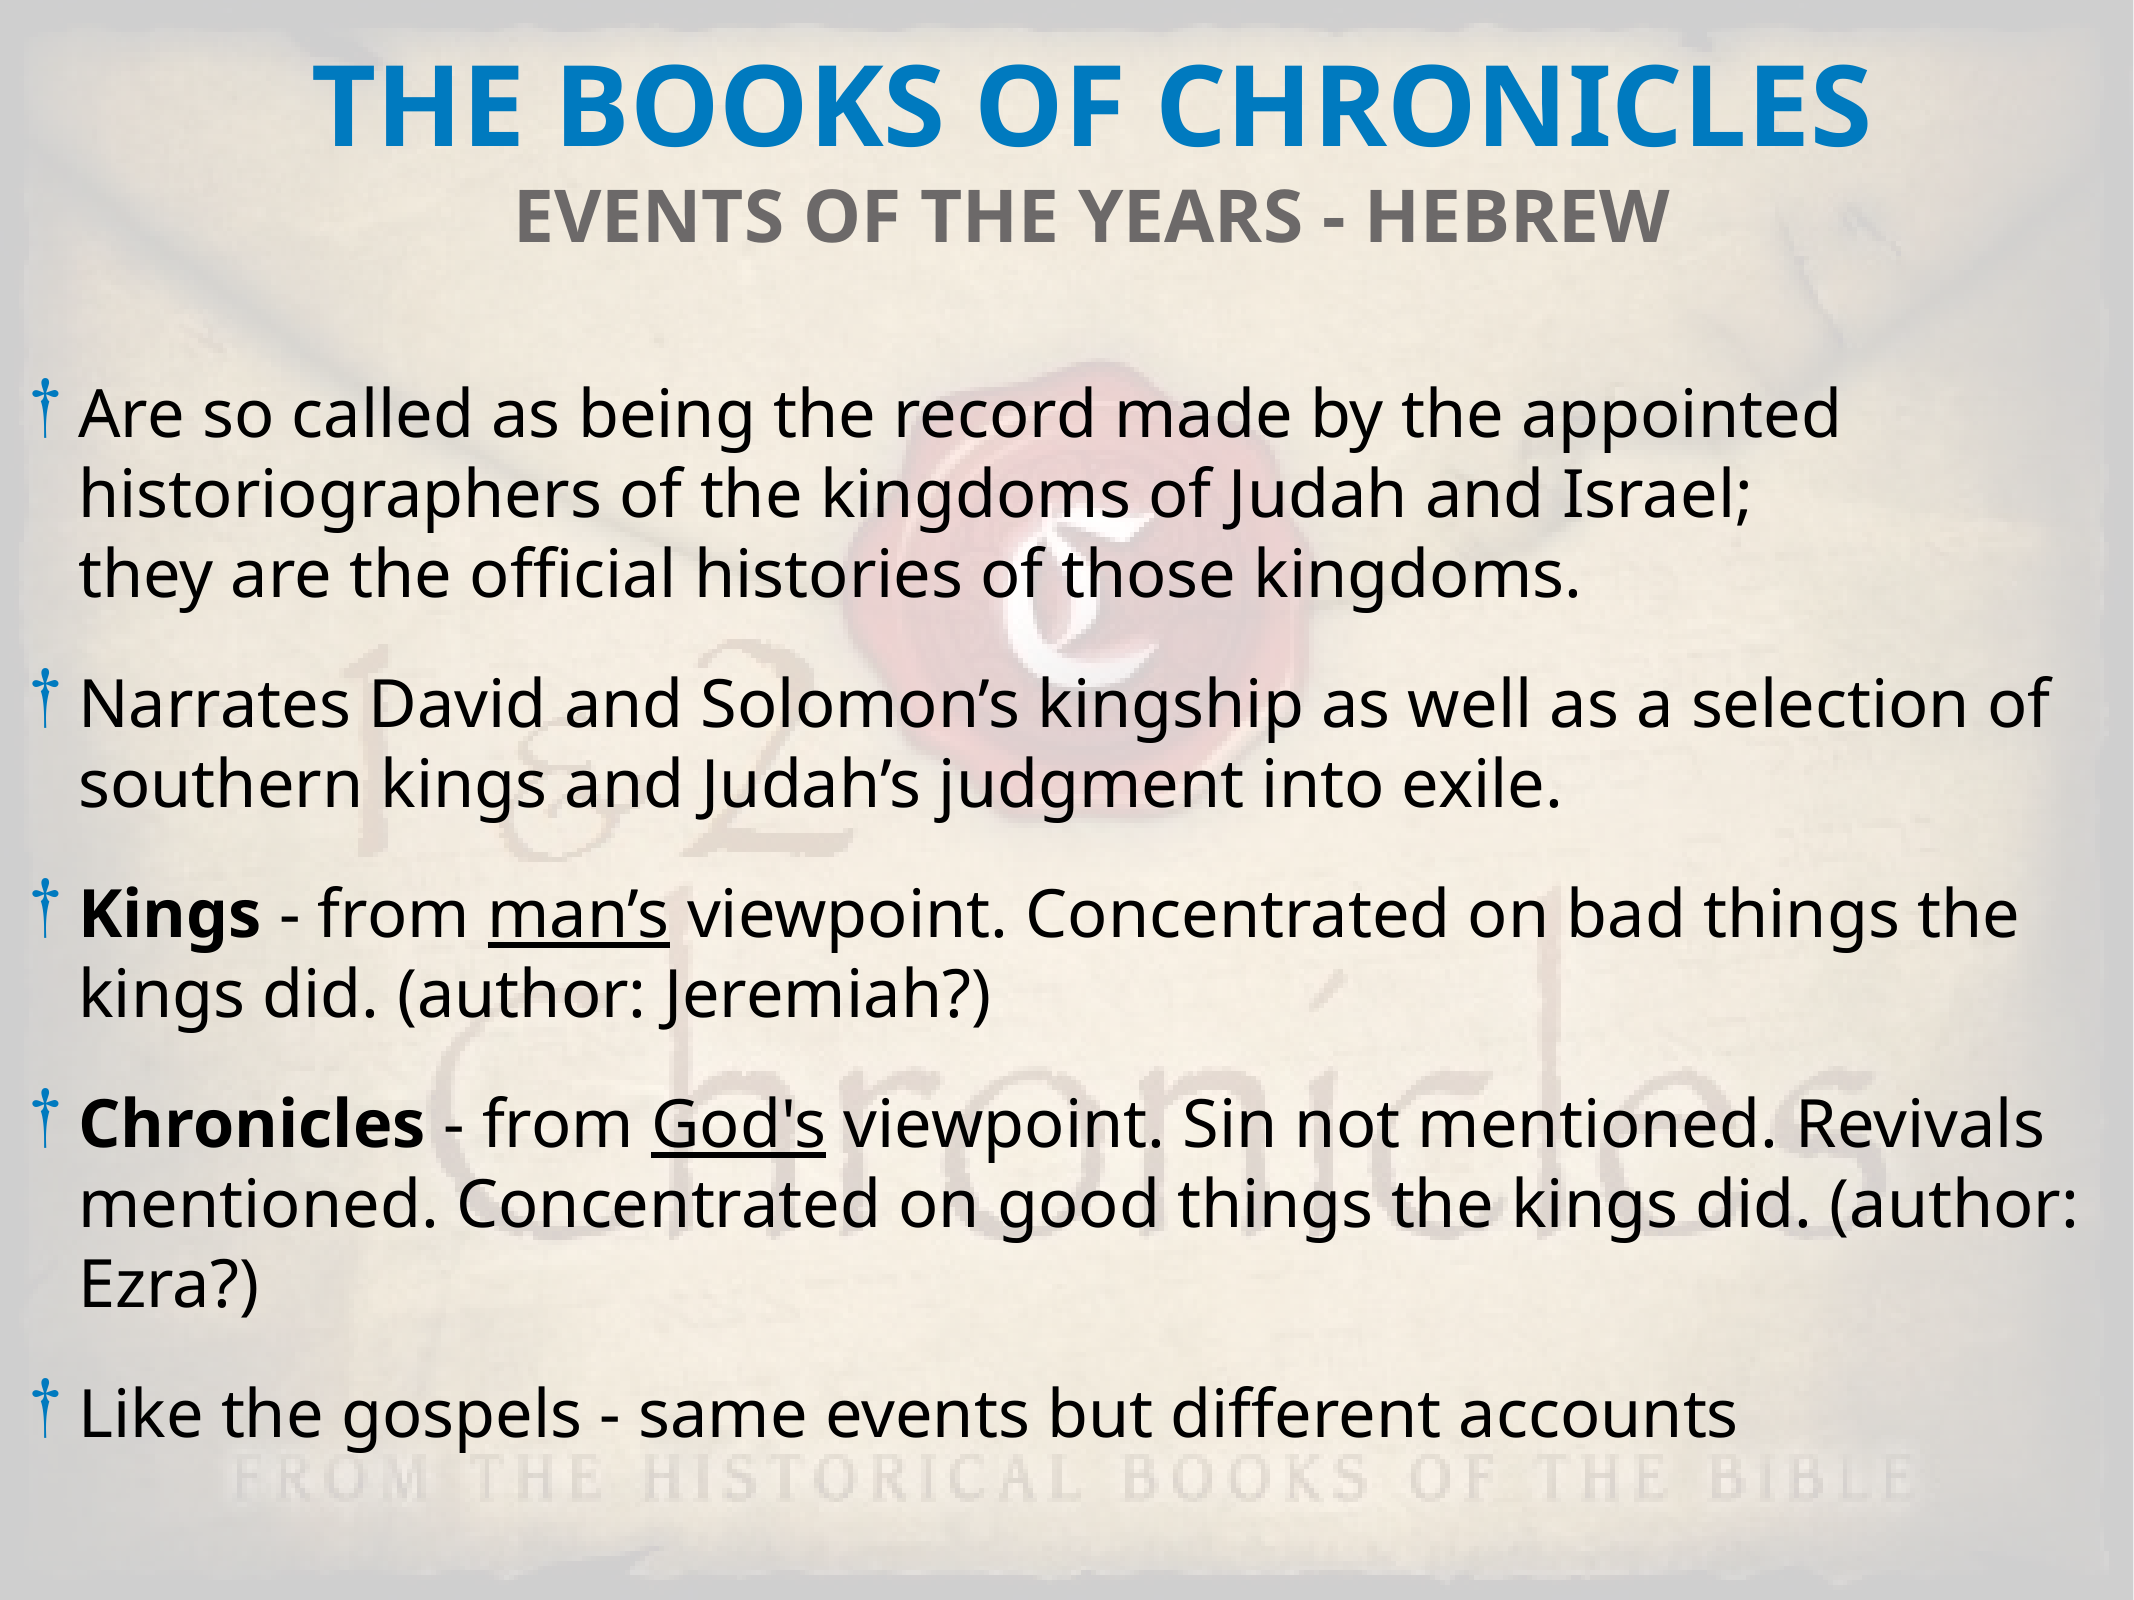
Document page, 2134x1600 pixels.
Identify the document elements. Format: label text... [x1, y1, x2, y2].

text_box Are so called as being the record made by the appointed historiographers of the kingdoms of Judah and Israel; they are the official histories of those kingdoms. Narrates David and Solomon’s kingship as well as a selection of southern kings and Judah’s judgment into exile. Kings - from man’s viewpoint. Concentrated on bad things the kings did. (author: Jeremiah?) Chronicles - from God's viewpoint. Sin not mentioned. Revivals mentioned. Concentrated on good things the kings did. (author: Ezra?) Like the gospels - same events but different accounts [23, 232, 2134, 1539]
text_box THE BOOKS OF CHRONICLES EVENTS OF THE YEARS - HEBREW [296, 26, 1888, 265]
